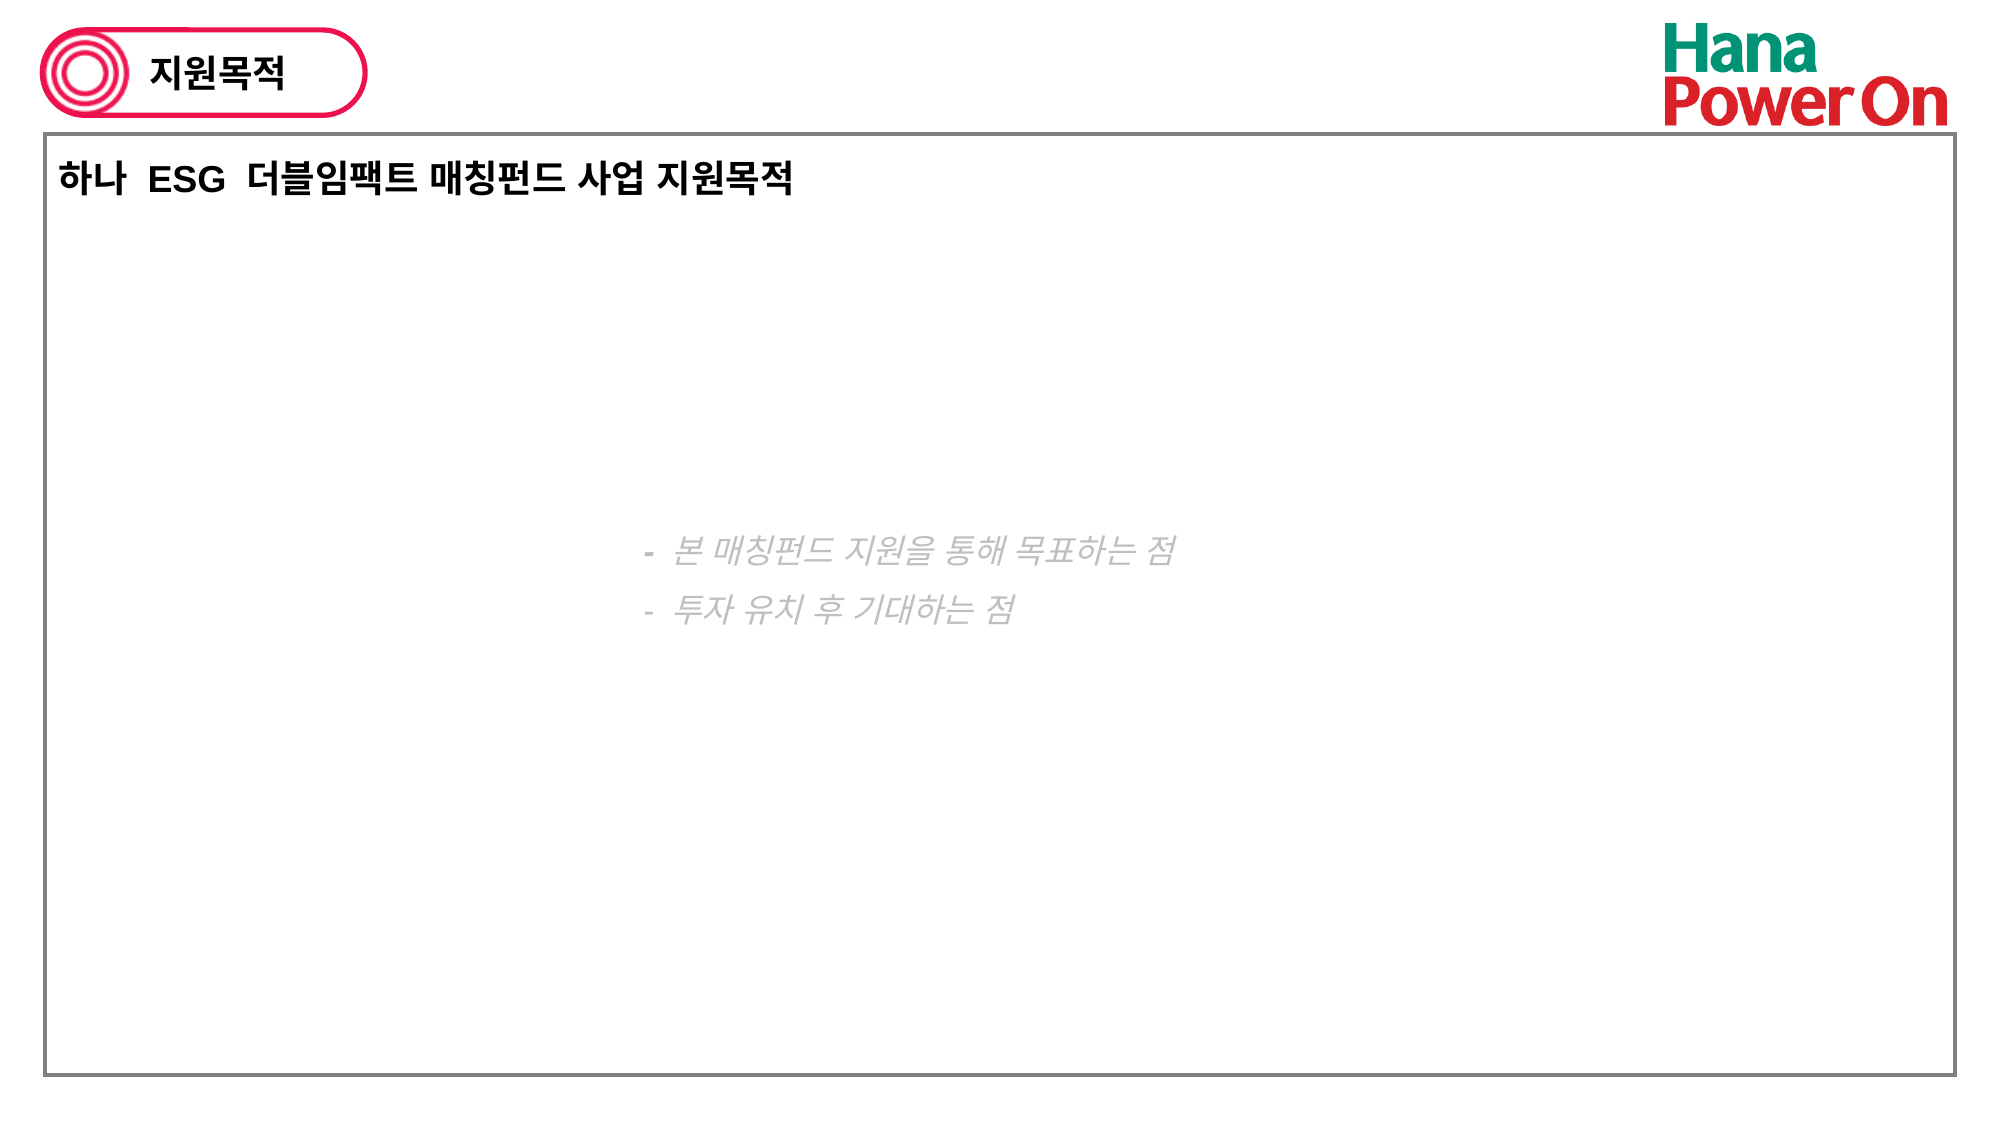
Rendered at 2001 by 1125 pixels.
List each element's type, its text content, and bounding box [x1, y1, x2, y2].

text_box [41, 28, 367, 117]
picture [39, 22, 132, 126]
text_box - 본 매칭펀드 지원을 통해 목표하는 점 - 투자 유치 후 기대하는 점 [628, 502, 1371, 637]
text_box 지원목적 [355, 42, 364, 56]
text_box 하나 ESG 더블임팩트 매칭펀드 사업 지원목적 [44, 147, 860, 208]
text_box 지원목적 [356, 89, 364, 102]
picture [1662, 19, 1949, 128]
